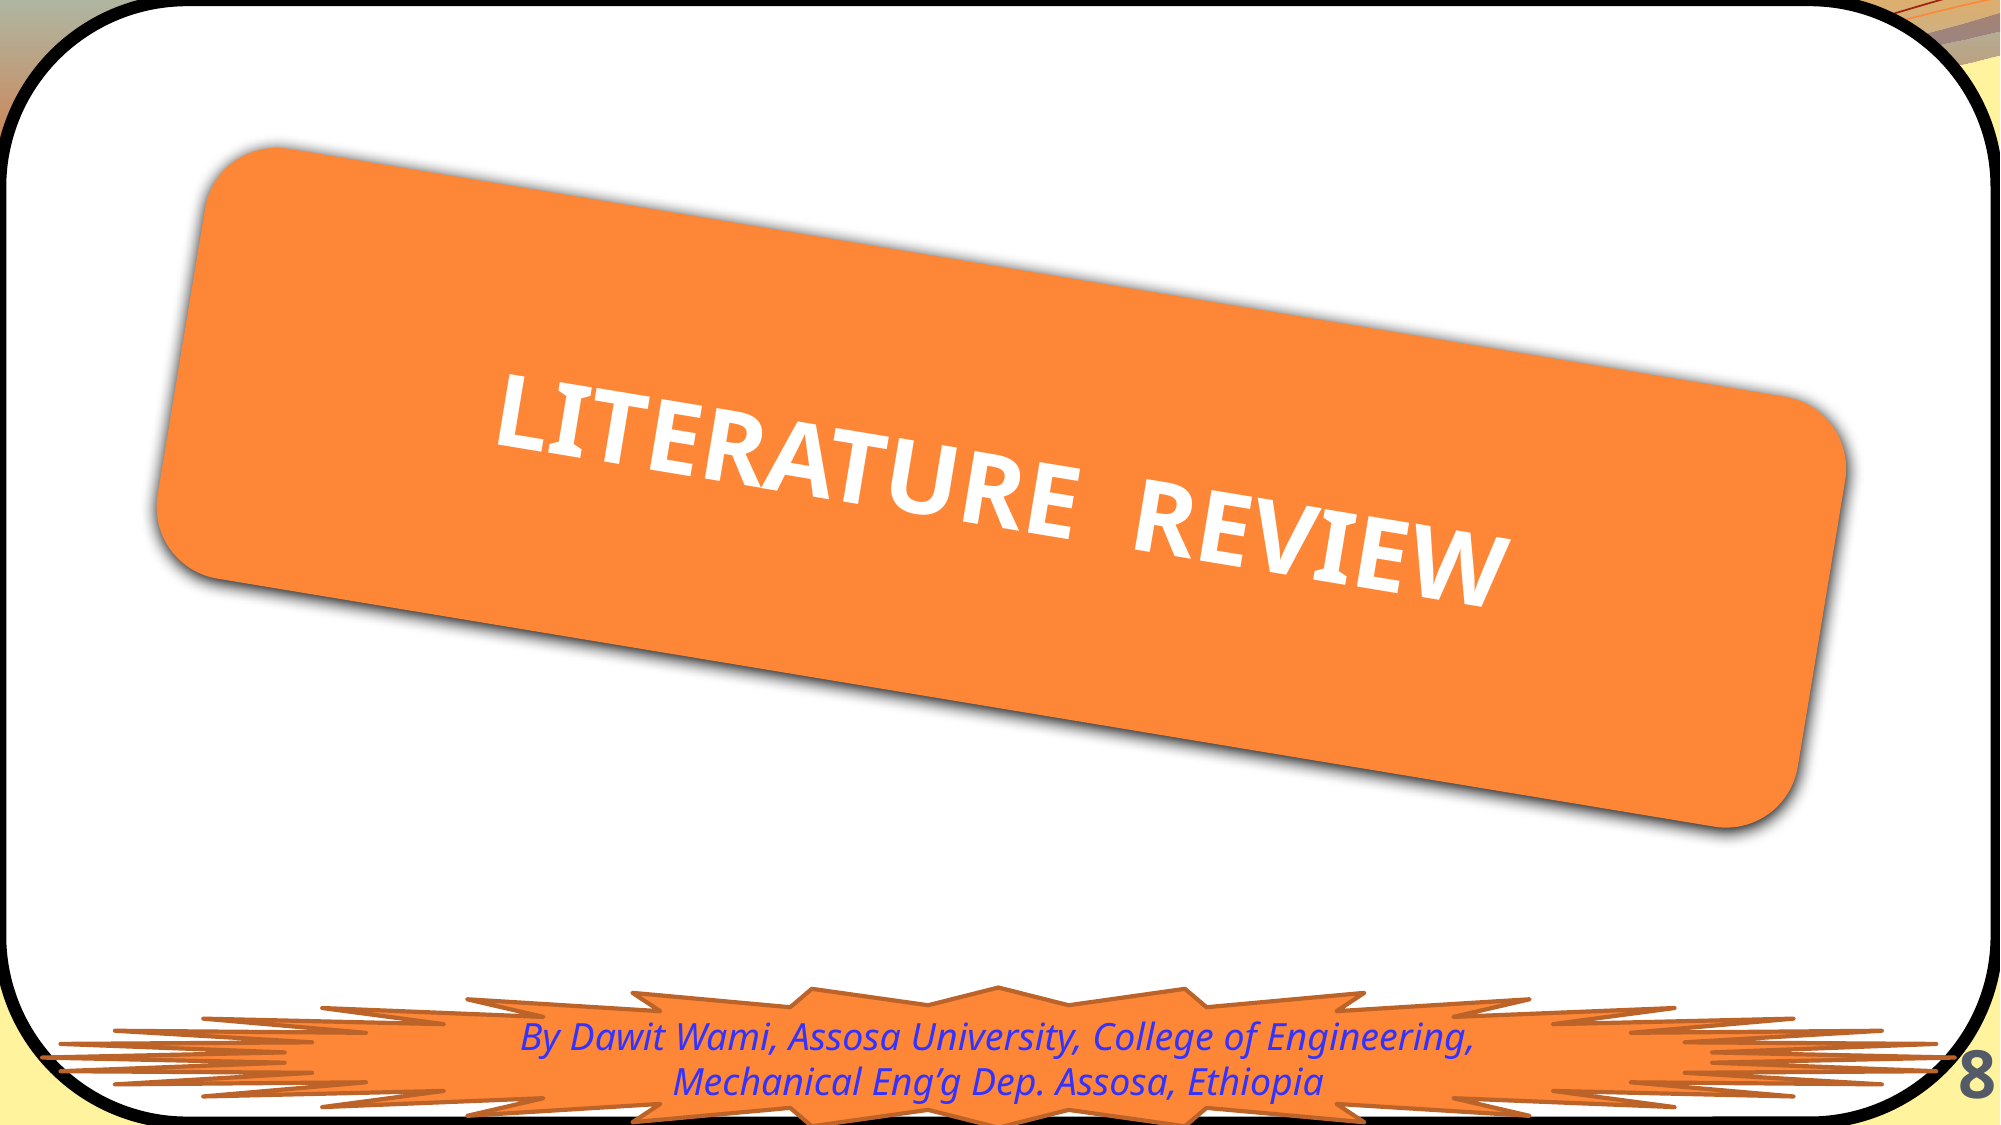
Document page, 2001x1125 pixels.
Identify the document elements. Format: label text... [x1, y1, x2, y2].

text_box [44, 1060, 650, 1125]
text_box [1347, 1060, 1953, 1125]
slide_number 8 [1934, 1047, 1997, 1123]
text_box By Dawit Wami, Assosa University, College of Engineering, Mechanical Eng’g Dep. Assosa, Ethiopia [40, 985, 1957, 1125]
text_box [1022, 1113, 1153, 1125]
text_box [1191, 1111, 1360, 1125]
text_box LITERATURE REVIEW [154, 145, 1849, 830]
text_box [637, 1111, 805, 1125]
text_box [0, 0, 1999, 1056]
text_box [844, 1113, 975, 1125]
